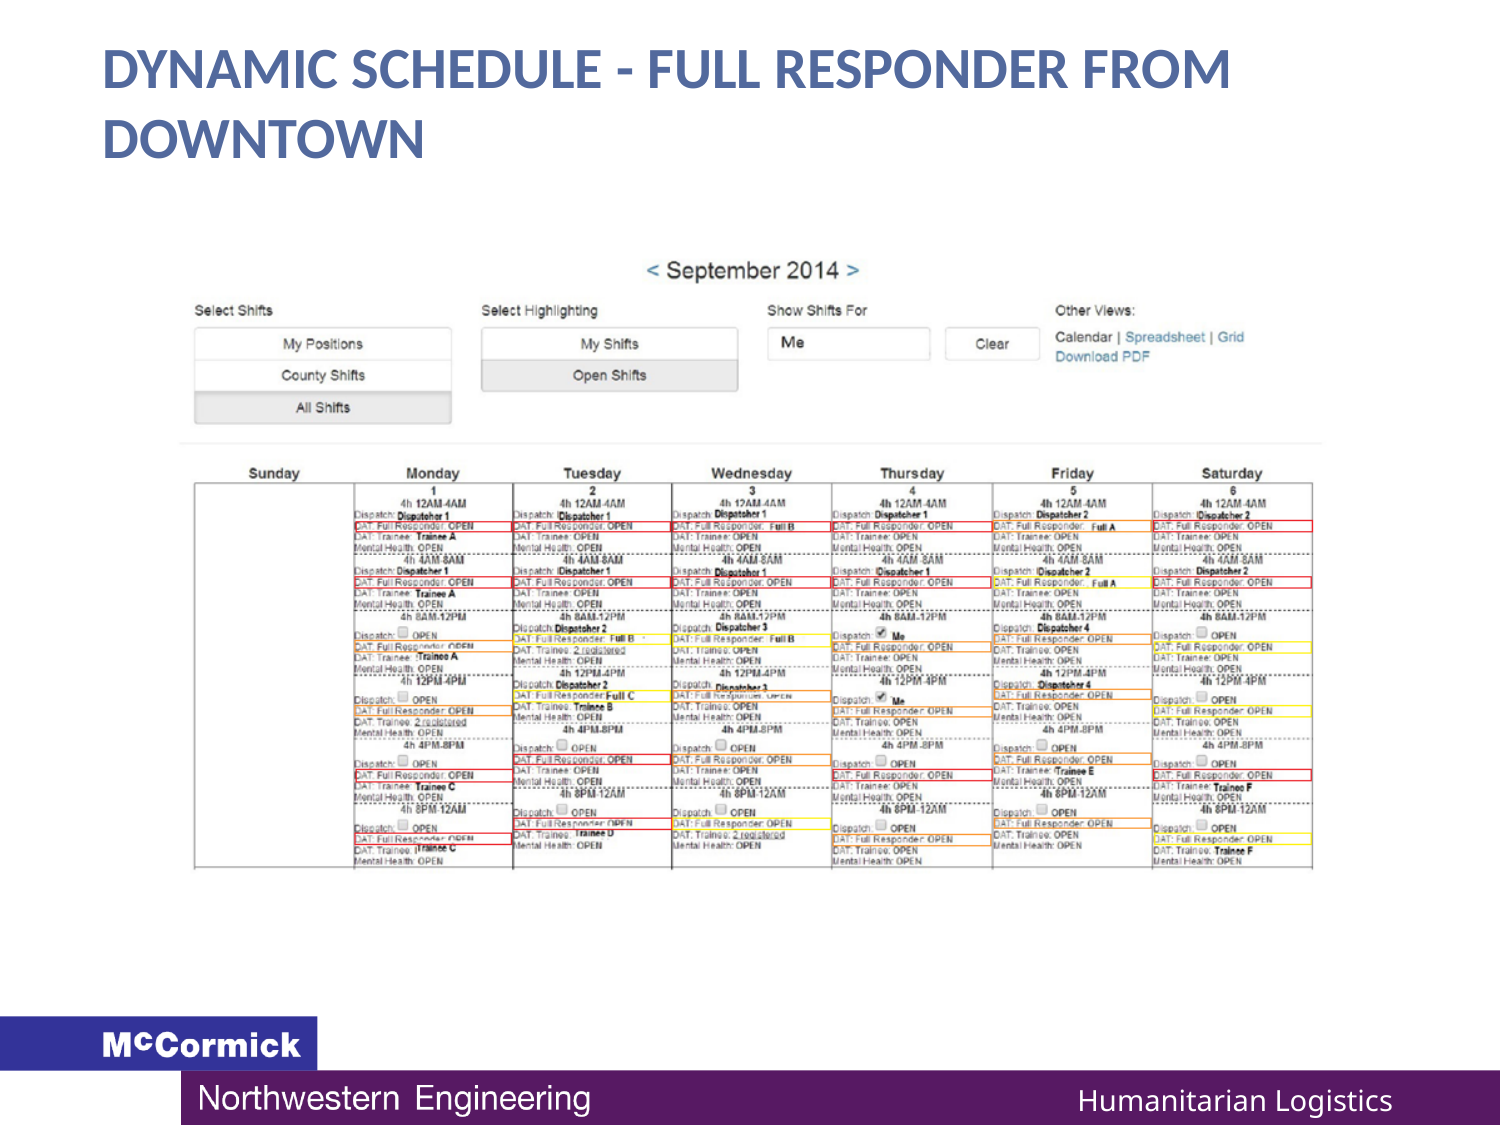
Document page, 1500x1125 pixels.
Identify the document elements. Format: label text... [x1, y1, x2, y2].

picture [96, 1025, 681, 1071]
picture [199, 1084, 595, 1117]
picture [163, 225, 1337, 900]
title Dynamic Schedule - Full Responder from downtown [87, 37, 1363, 163]
